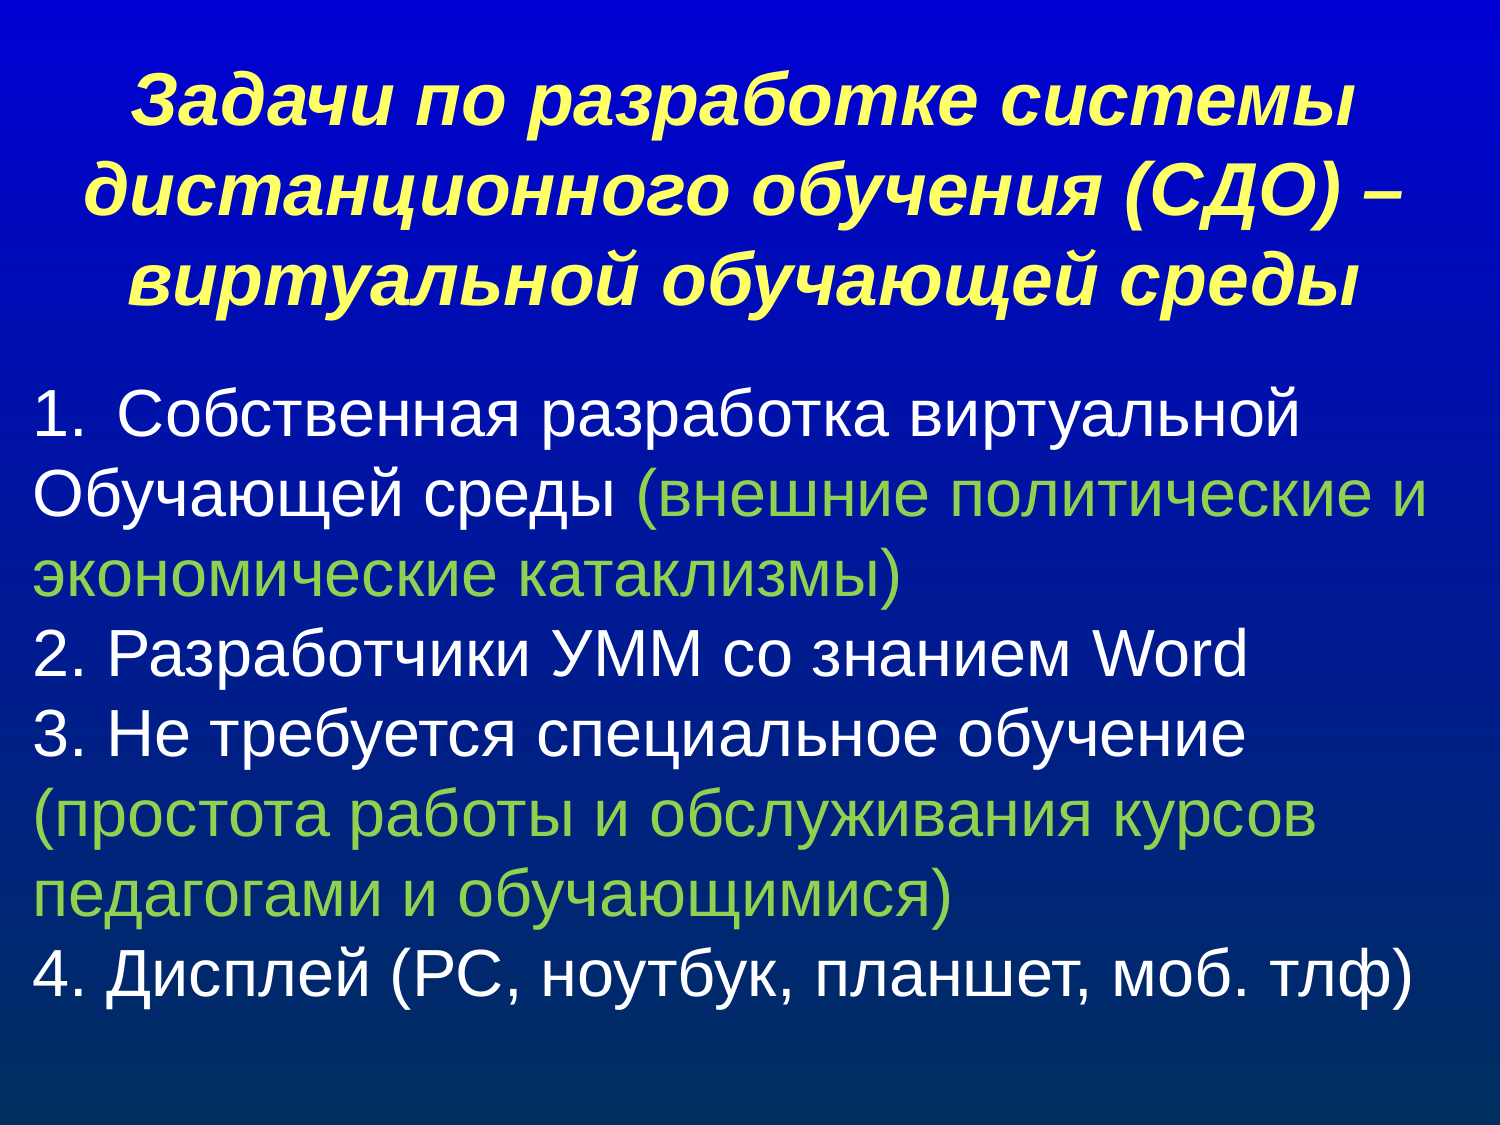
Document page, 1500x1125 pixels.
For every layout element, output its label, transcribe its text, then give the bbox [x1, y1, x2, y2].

text_box Задачи по разработке системы дистанционного обучения (СДО) – виртуальной обучающей среды Собственная разработка виртуальной Обучающей среды (внешние политические и экономические катаклизмы) 2. Разработчики УММ со знанием Word 3. Не требуется специальное обучение (простота работы и обслуживания курсов педагогами и обучающимися) 4. Дисплей (РС, ноутбук, планшет, моб. тлф) [17, 42, 1471, 1108]
